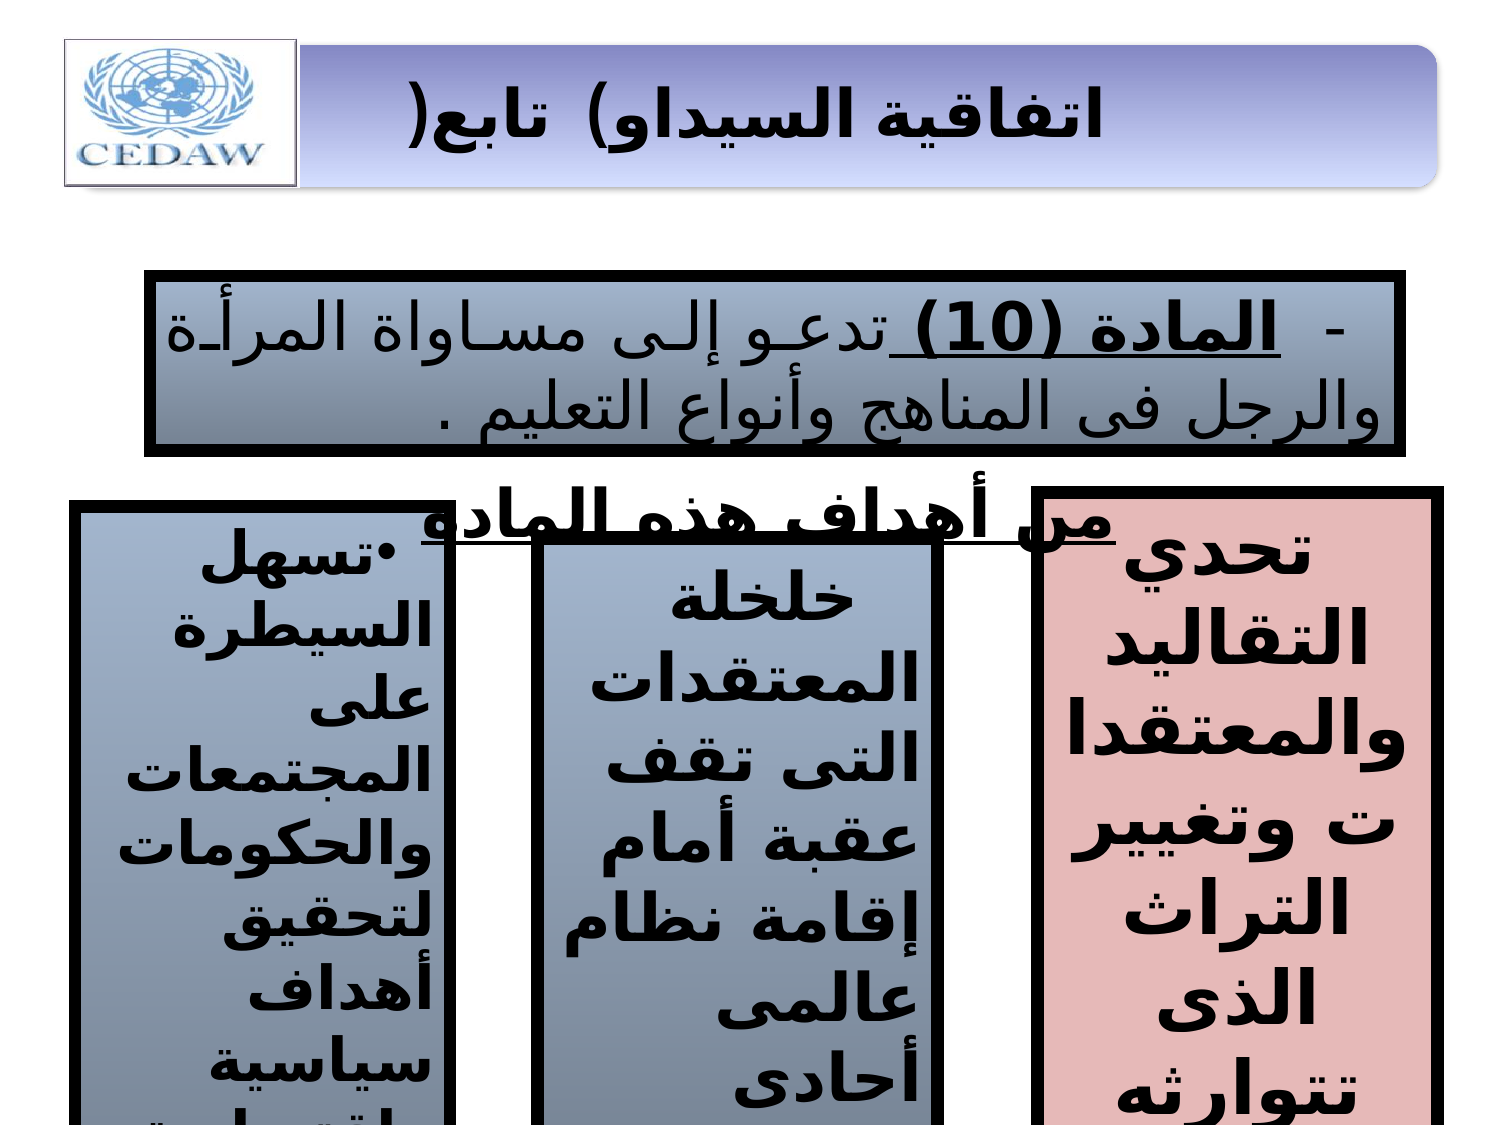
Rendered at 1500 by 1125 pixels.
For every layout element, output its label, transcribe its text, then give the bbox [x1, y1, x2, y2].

text_box خلخلة المعتقدات التى تقف عقبة أمام إقامة نظام عالمى أحادى القطب [537, 558, 938, 1125]
slide_number 32 [1074, 1042, 1425, 1103]
text_box من أهداف هذه المادة [162, 462, 1413, 558]
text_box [304, 44, 1438, 188]
text_box تحدي التقاليد والمعتقدات وتغيير التراث الذى تتوارثه الأجيال. [1037, 492, 1438, 1125]
text_box - المادة (10) تدعو إلى مساواة المرأة والرجل فى المناهج وأنواع التعليم . [150, 275, 1400, 451]
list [62, 37, 301, 188]
text_box تسهل السيطرة على المجتمعات والحكومات لتحقيق أهداف سياسية واقتصادية وثقافية . [74, 506, 450, 1125]
